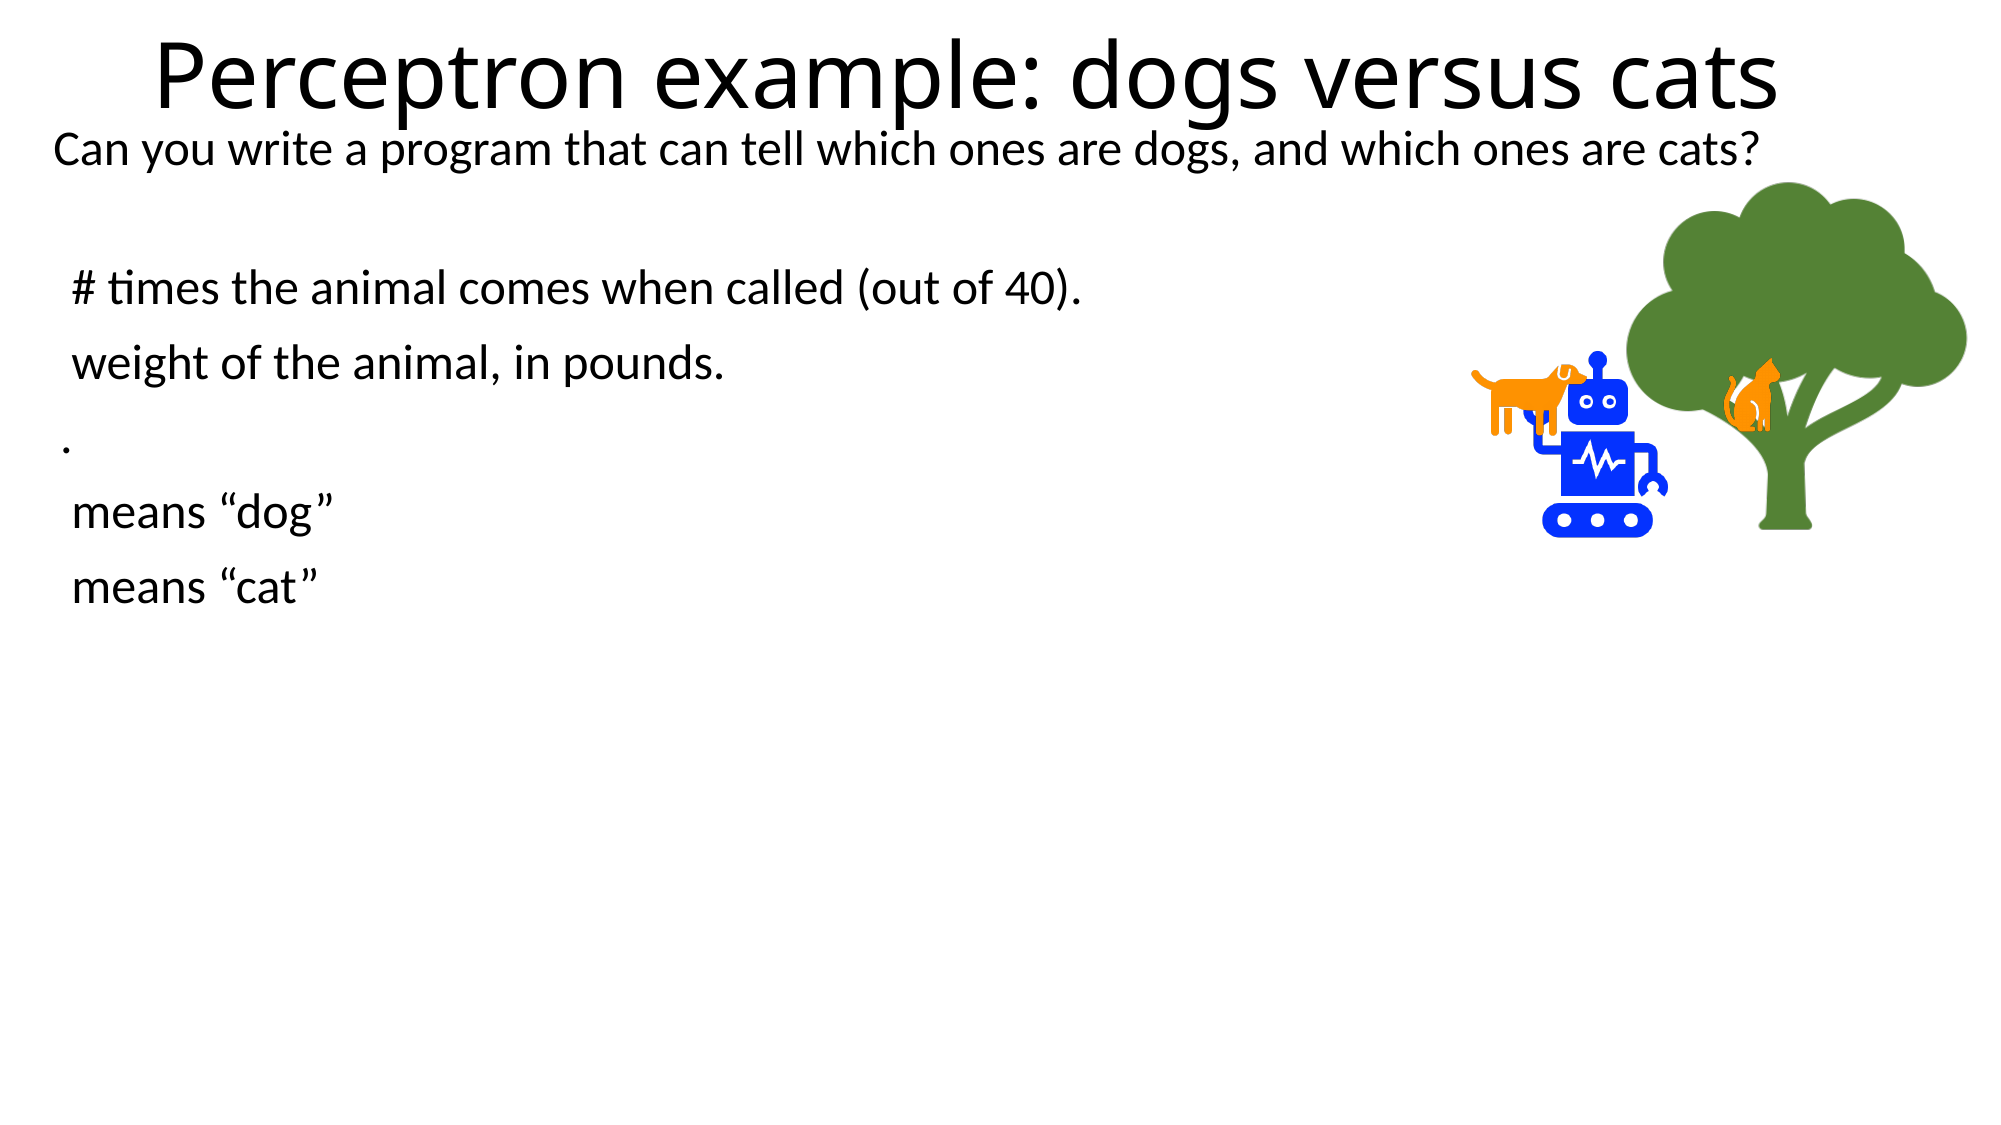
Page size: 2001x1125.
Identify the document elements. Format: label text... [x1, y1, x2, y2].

picture [1466, 158, 1993, 558]
title Perceptron example: dogs versus cats [137, 14, 1863, 115]
list Can you write a program that can tell which ones are dogs, and which ones are cats? [38, 115, 1863, 176]
